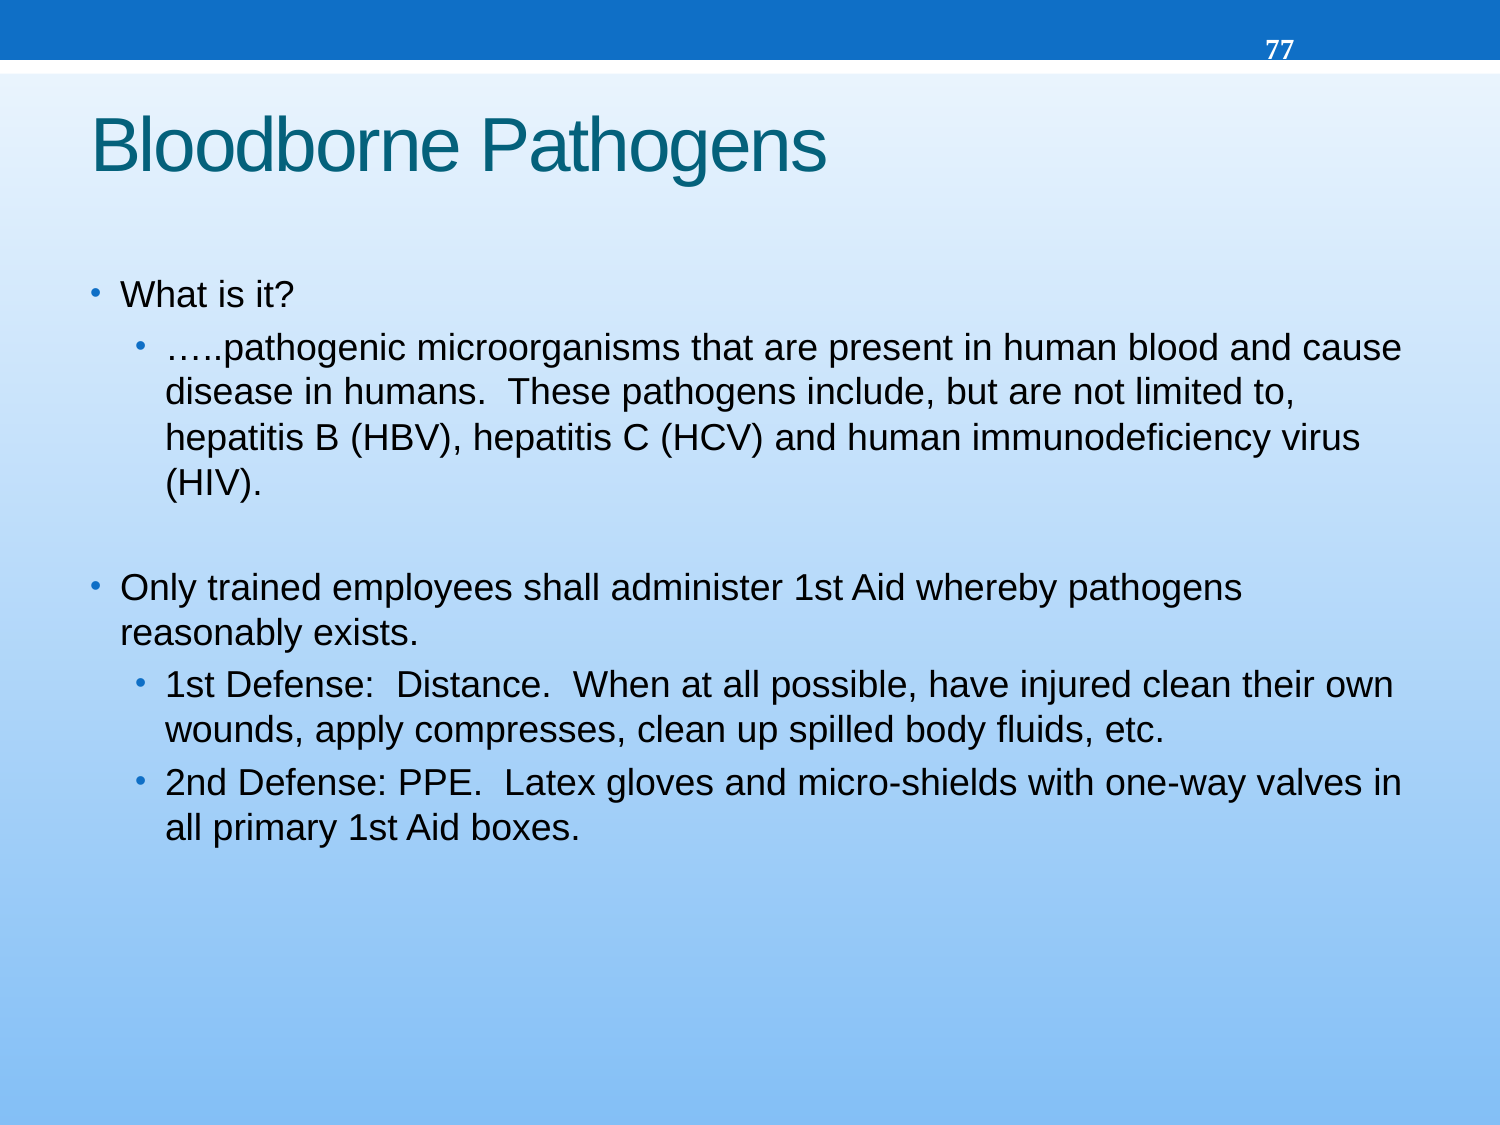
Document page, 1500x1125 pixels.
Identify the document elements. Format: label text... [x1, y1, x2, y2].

title Bloodborne Pathogens [75, 87, 1425, 195]
list What is it? …..pathogenic microorganisms that are present in human blood and cause disease in humans. These pathogens include, but are not limited to, hepatitis B (HBV), hepatitis C (HCV) and human immunodeficiency virus (HIV). Only trained employees shall administer 1st Aid whereby pathogens reasonably exists. 1st Defense: Distance. When at all possible, have injured clean their own wounds, apply compresses, clean up spilled body fluids, etc. 2nd Defense: PPE. Latex gloves and micro-shields with one-way valves in all primary 1st Aid boxes. [75, 262, 1425, 1063]
slide_number 77 [1250, 3, 1425, 57]
